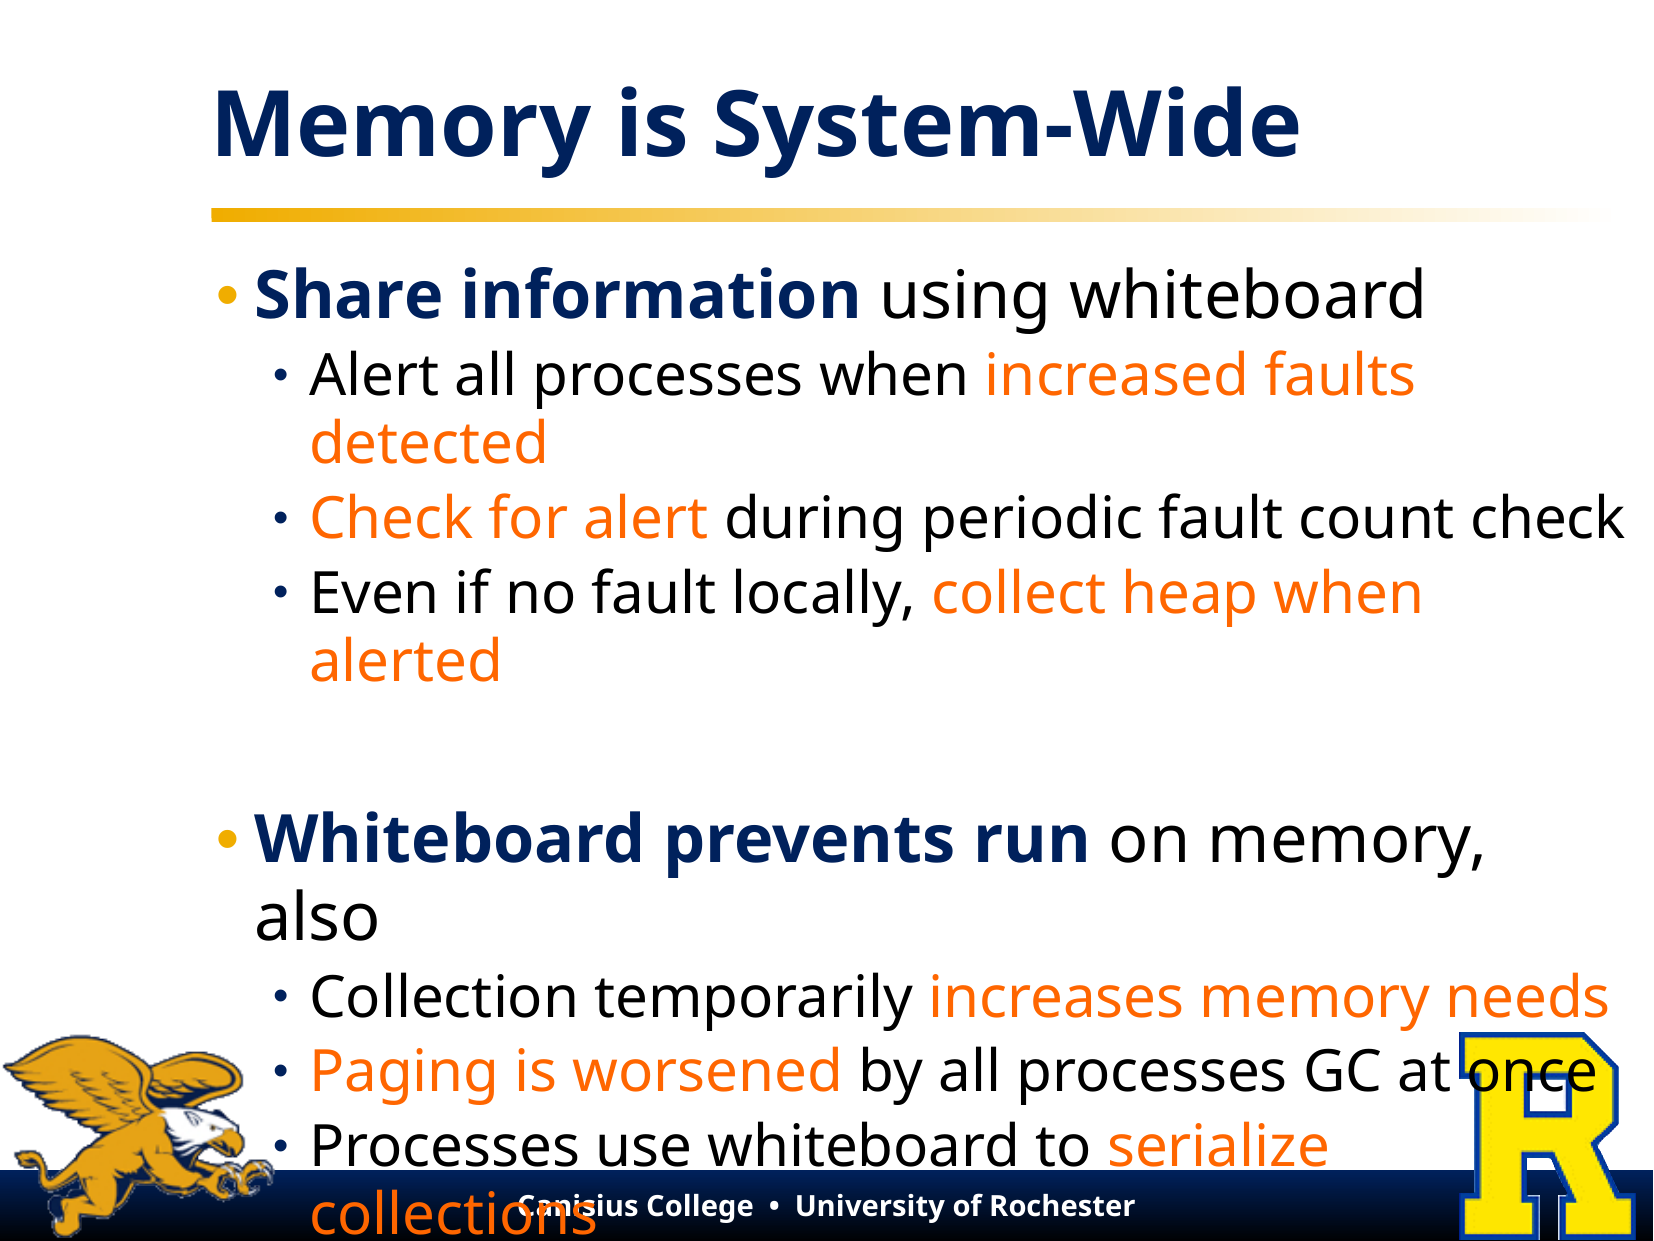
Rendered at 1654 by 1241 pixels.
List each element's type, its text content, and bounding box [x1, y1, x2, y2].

picture [1443, 1030, 1654, 1241]
title Memory is System-Wide [209, 69, 1622, 179]
list Share information using whiteboard Alert all processes when increased faults detected Check for alert during periodic fault count check Even if no fault locally, collect heap when alerted Whiteboard prevents run on memory, also Collection temporarily increases memory needs Paging is worsened by all processes GC at once Processes use whiteboard to serialize collections [215, 255, 1628, 1059]
picture [1, 1030, 277, 1241]
